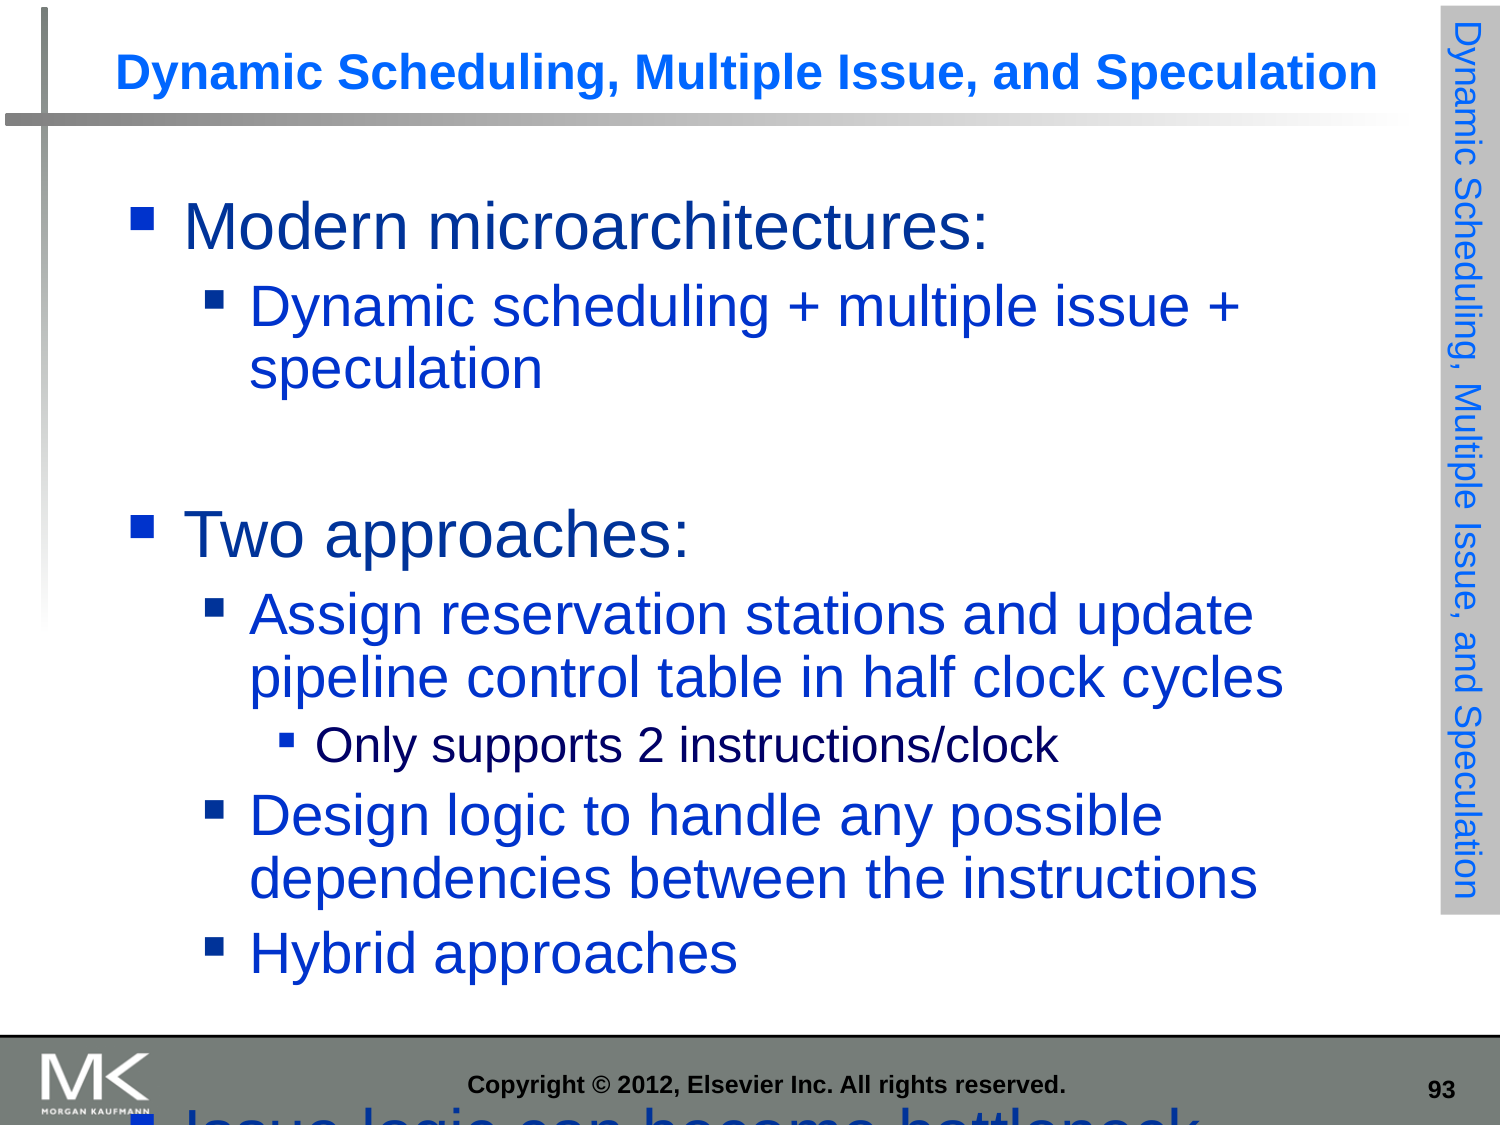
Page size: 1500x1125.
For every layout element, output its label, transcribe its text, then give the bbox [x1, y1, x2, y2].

list Modern microarchitectures: Dynamic scheduling + multiple issue + speculation Two approaches: Assign reservation stations and update pipeline control table in half clock cycles Only supports 2 instructions/clock Design logic to handle any possible dependencies between the instructions Hybrid approaches Issue logic can become bottleneck [111, 184, 1470, 1024]
text_box Dynamic Scheduling, Multiple Issue, and Speculation [1440, 5, 1500, 915]
title Dynamic Scheduling, Multiple Issue, and Speculation [100, 30, 1440, 107]
footer Copyright © 2012, Elsevier Inc. All rights reserved. [170, 1046, 1365, 1106]
picture [29, 1046, 160, 1123]
